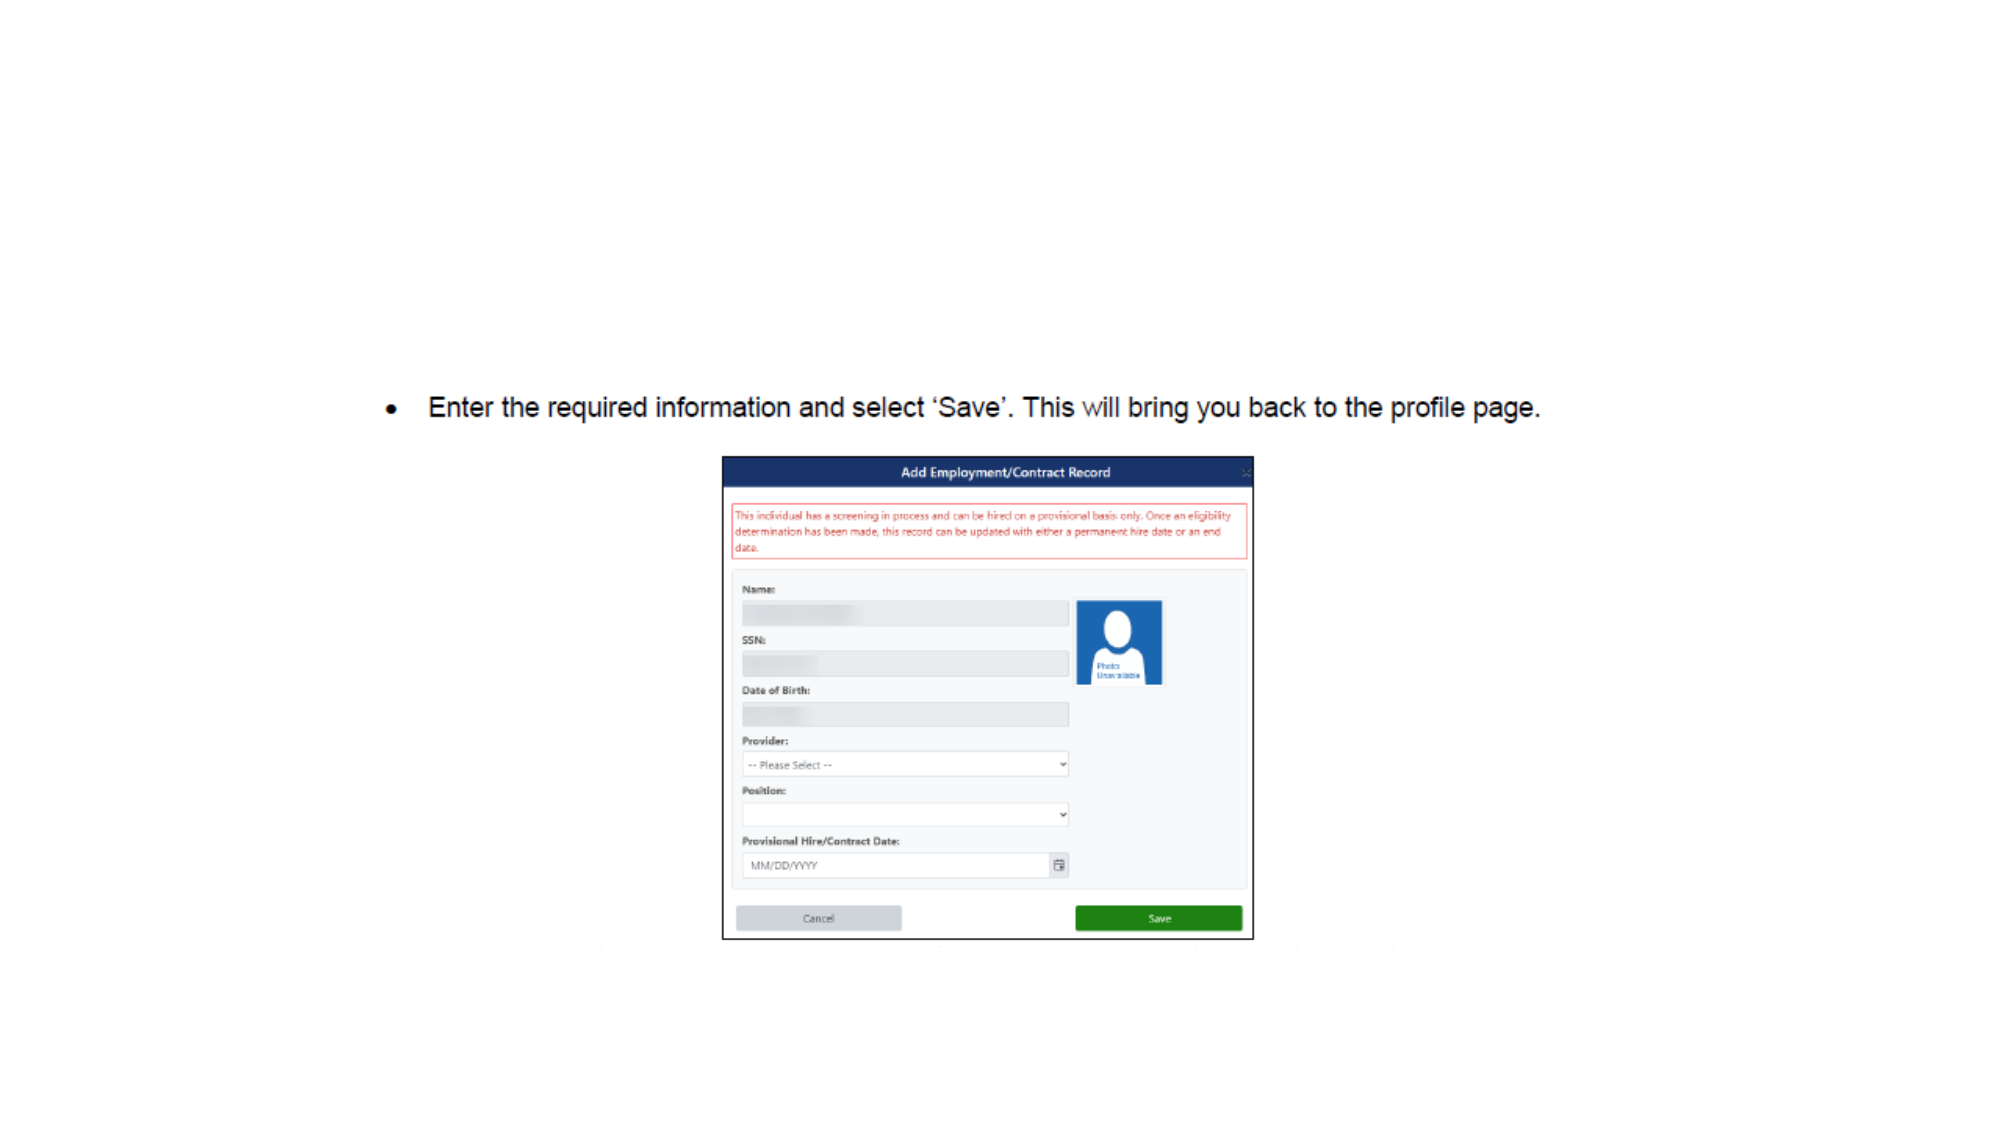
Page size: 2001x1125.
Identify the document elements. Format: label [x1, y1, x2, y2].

list [303, 364, 1697, 949]
